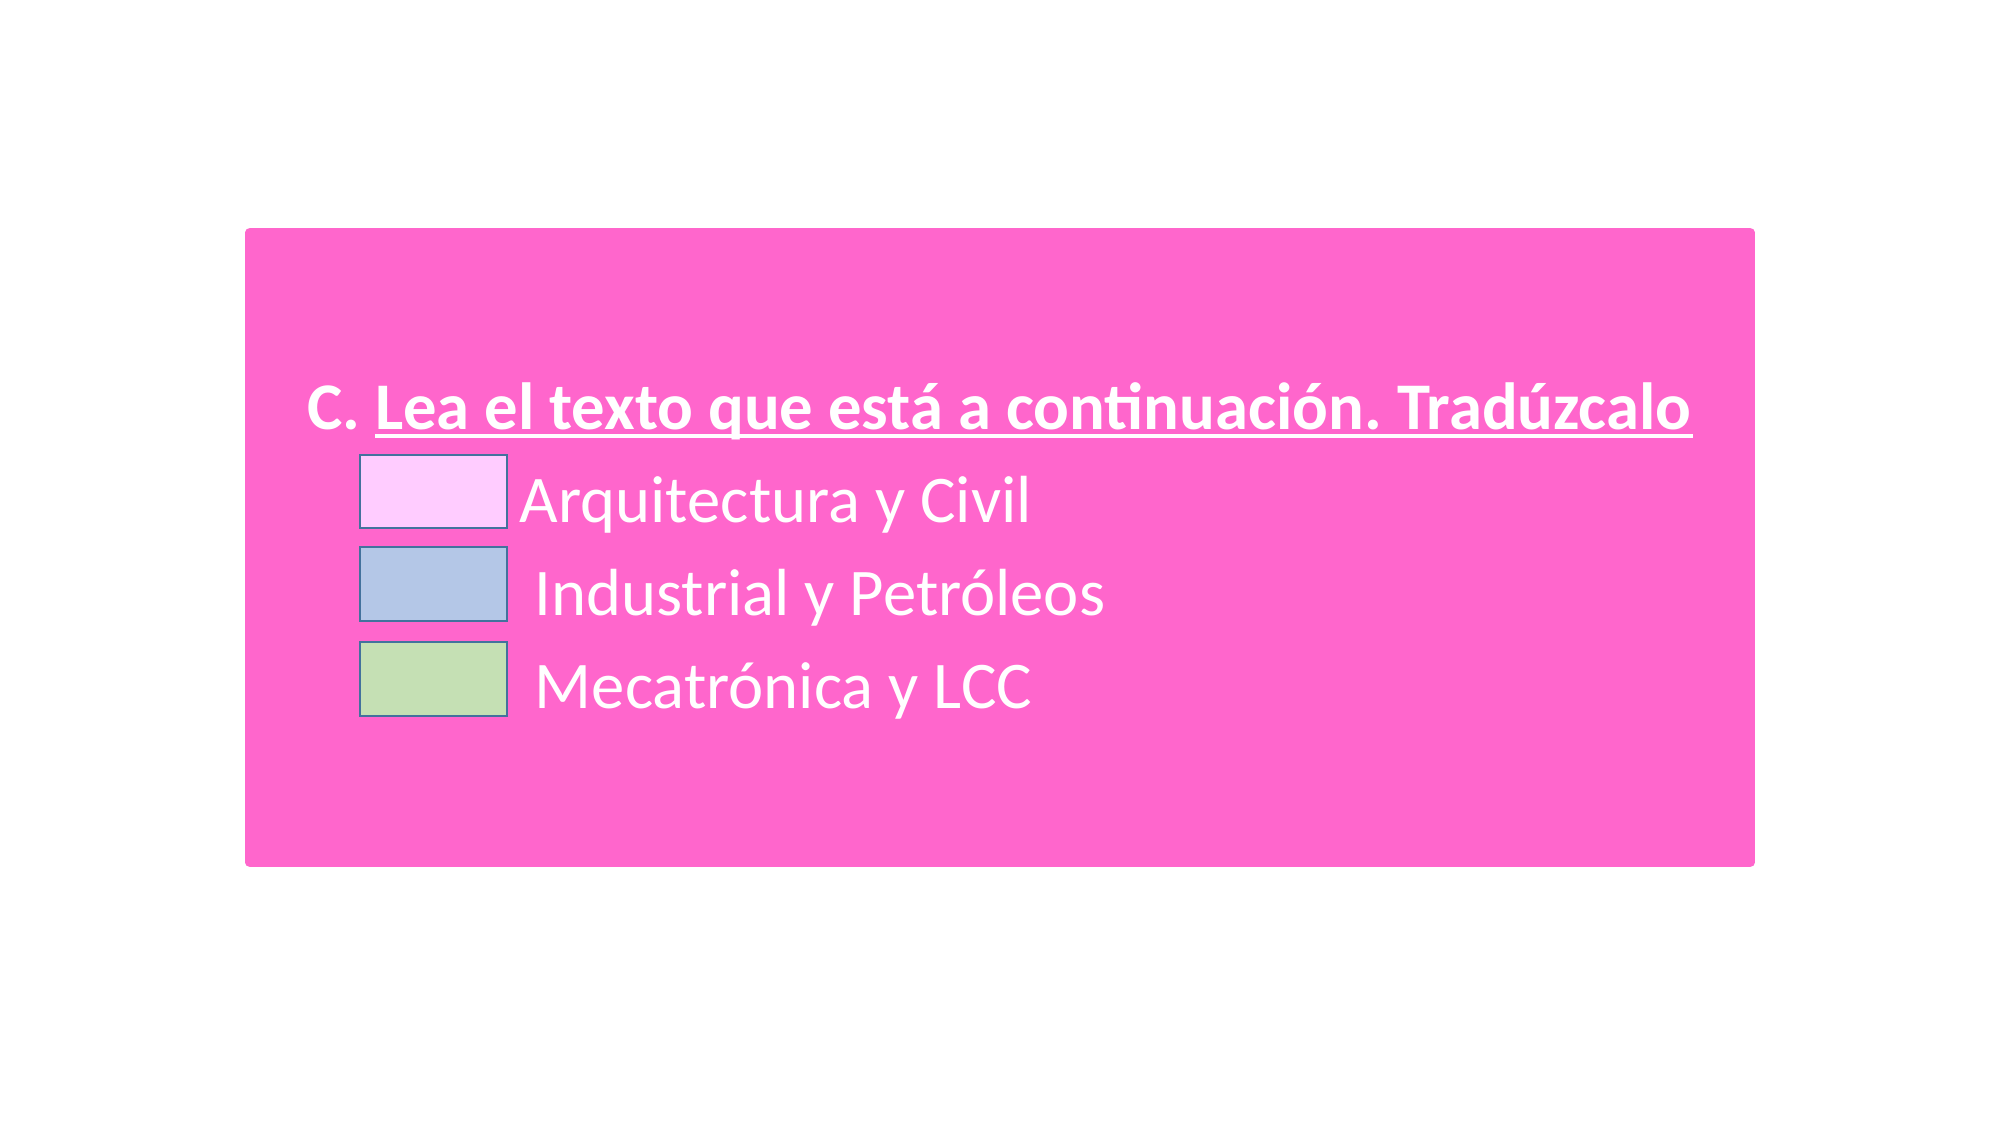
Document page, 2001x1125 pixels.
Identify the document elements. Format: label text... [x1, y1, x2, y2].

text_box [359, 641, 508, 717]
text_box [359, 454, 508, 529]
text_box [359, 546, 508, 622]
subtitle C. Lea el texto que está a continuación. Tradúzcalo Arquitectura y Civil Industrial y Petróleos Mecatrónica y LCC [249, 232, 1750, 863]
